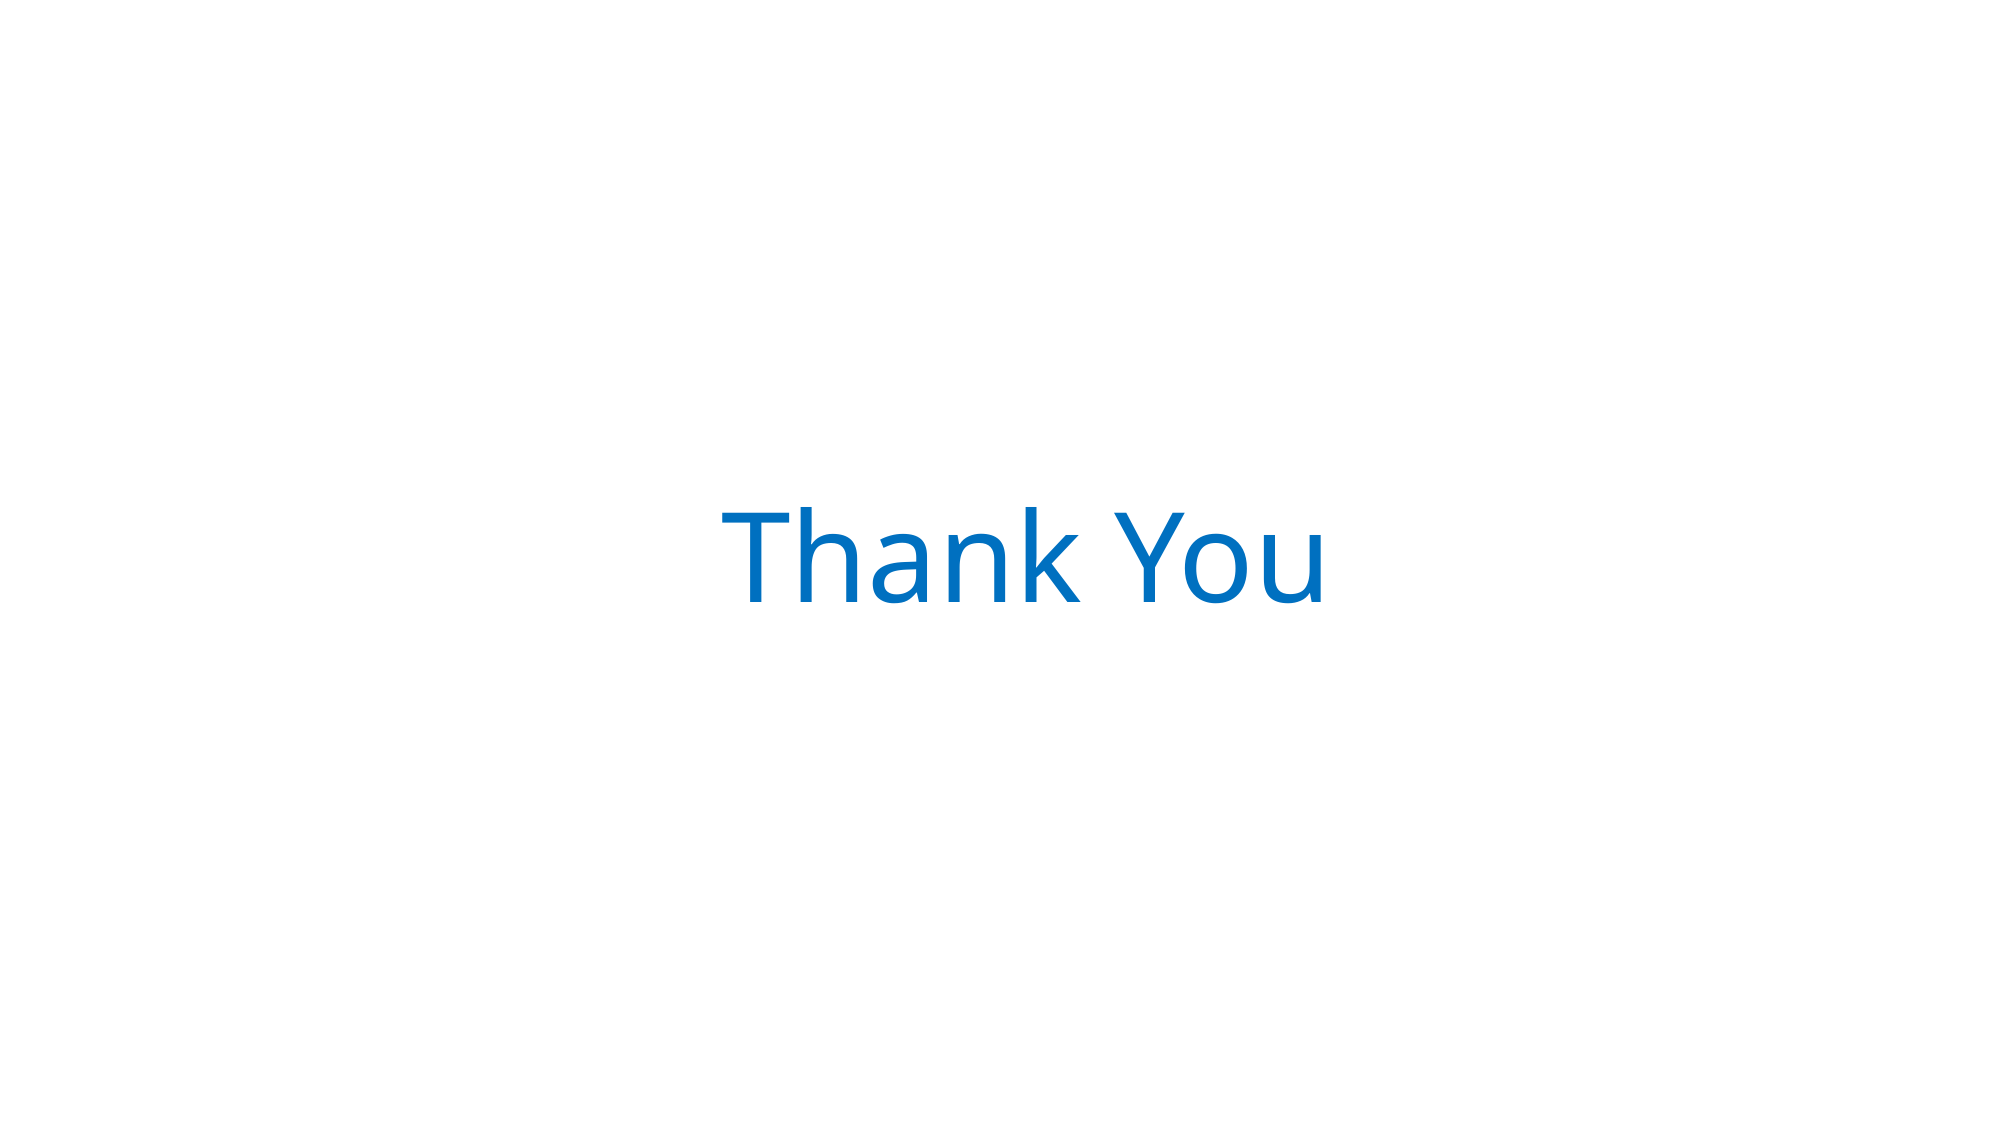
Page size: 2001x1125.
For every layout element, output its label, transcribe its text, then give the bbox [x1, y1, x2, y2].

title Thank You [164, 453, 1890, 672]
